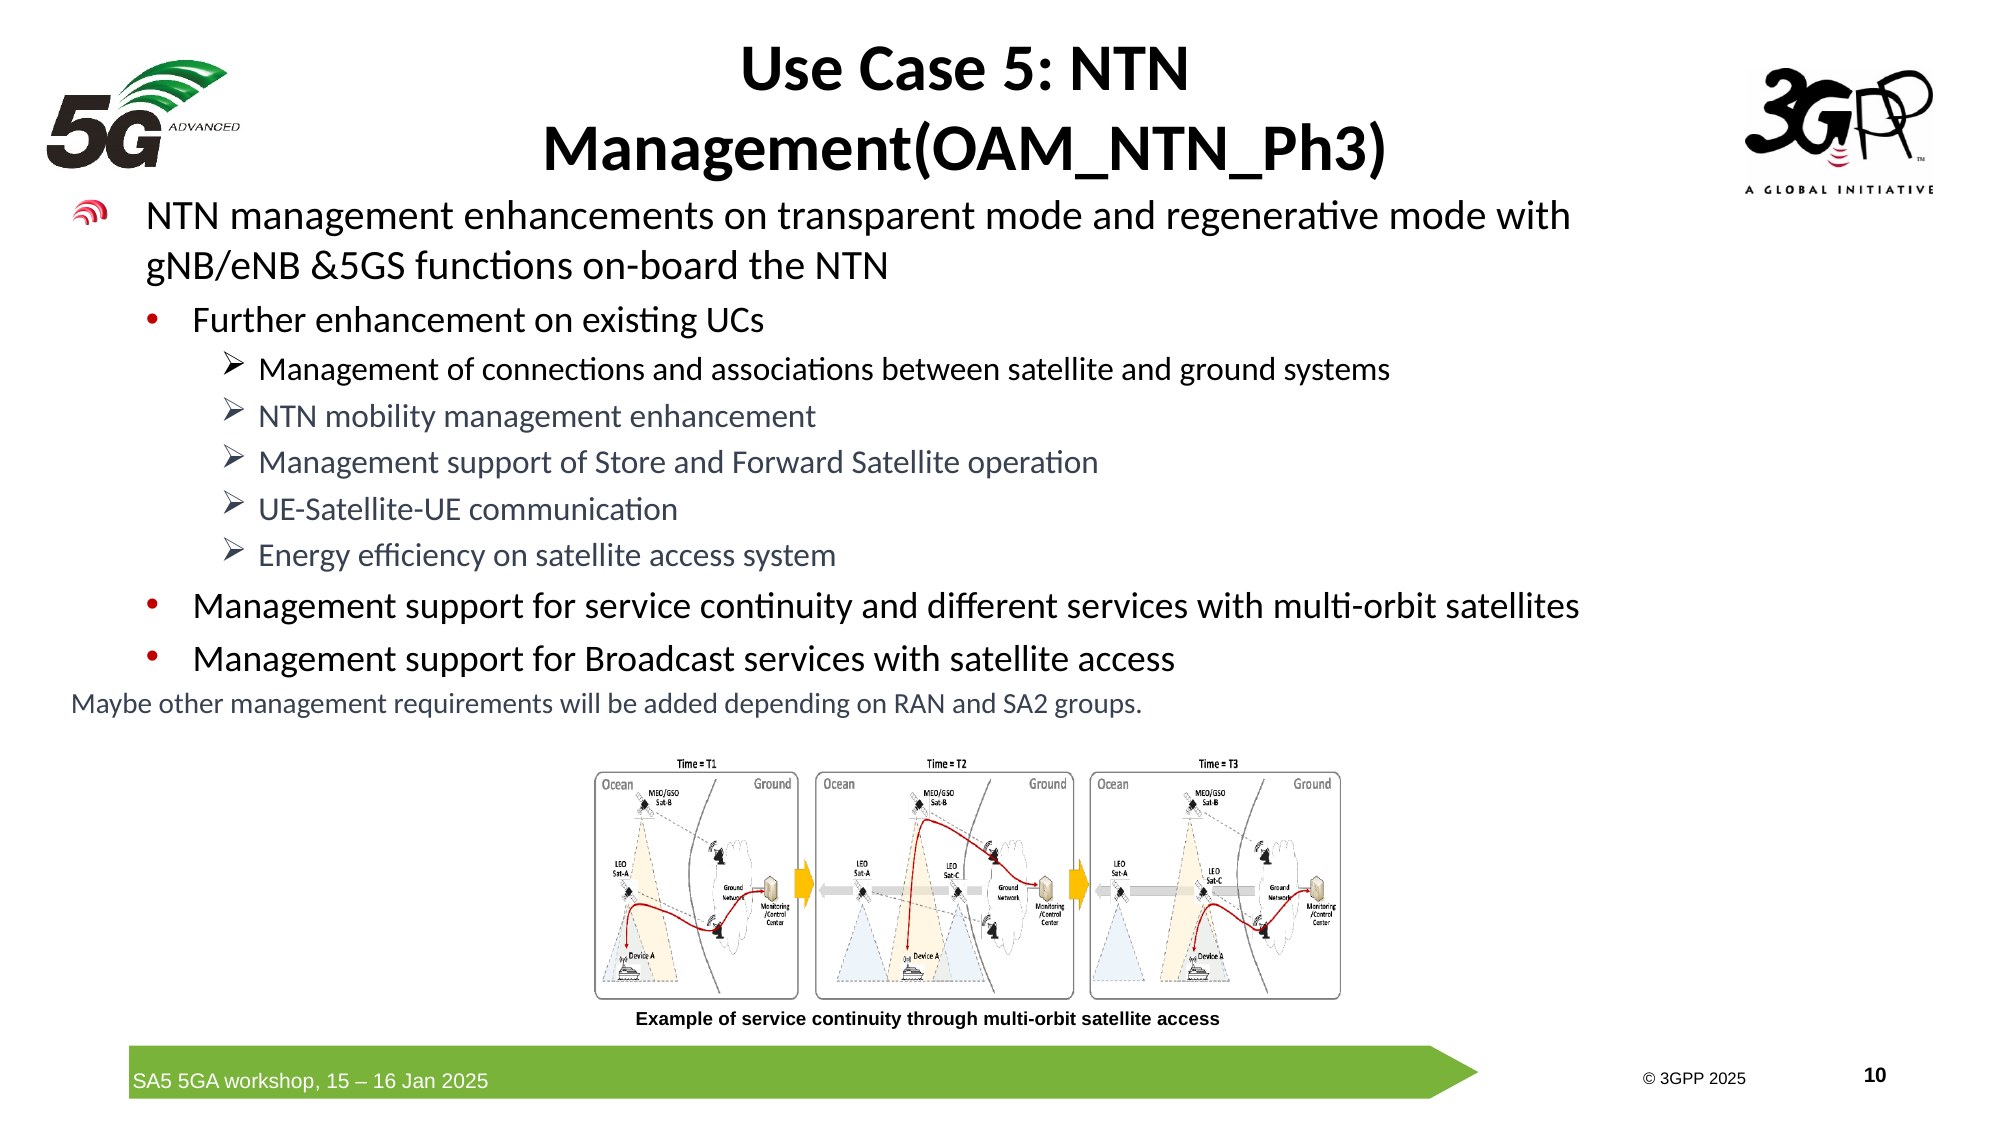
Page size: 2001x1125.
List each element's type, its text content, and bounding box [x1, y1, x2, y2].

text_box Example of service continuity through multi-orbit satellite access [594, 1007, 1267, 1037]
list NTN management enhancements on transparent mode and regenerative mode with gNB/eNB &5GS functions on-board the NTN Further enhancement on existing UCs Management of connections and associations between satellite and ground systems NTN mobility management enhancement Management support of Store and Forward Satellite operation UE-Satellite-UE communication Energy efficiency on satellite access system Management support for service continuity and different services with multi-orbit satellites Management support for Broadcast services with satellite access Maybe other management requirements will be added depending on RAN and SA2 groups. [55, 180, 1685, 965]
picture [70, 198, 100, 228]
picture [30, 44, 255, 185]
picture [1745, 68, 1933, 194]
title Use Case 5: NTN Management(OAM_NTN_Ph3) [331, 30, 1601, 176]
picture [594, 751, 1341, 1000]
